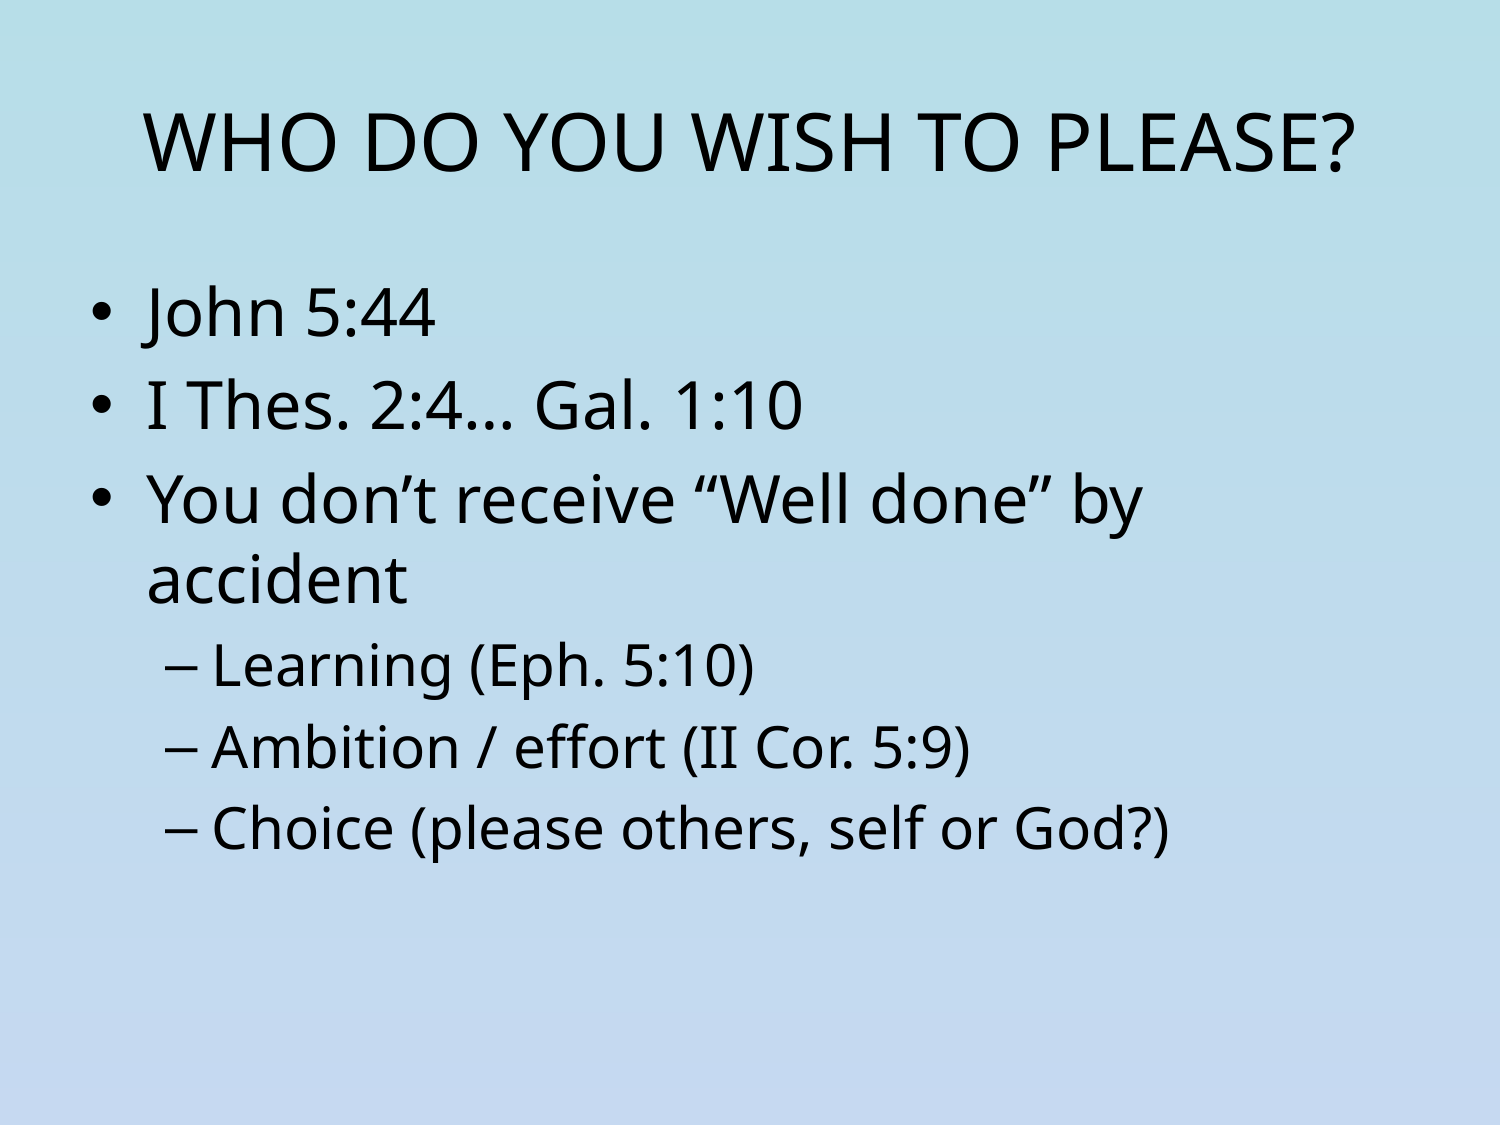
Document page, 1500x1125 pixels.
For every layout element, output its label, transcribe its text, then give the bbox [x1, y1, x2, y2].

list John 5:44 I Thes. 2:4… Gal. 1:10 You don’t receive “Well done” by accident Learning (Eph. 5:10) Ambition / effort (II Cor. 5:9) Choice (please others, self or God?) [75, 262, 1425, 1005]
title WHO DO YOU WISH TO PLEASE? [75, 45, 1425, 233]
